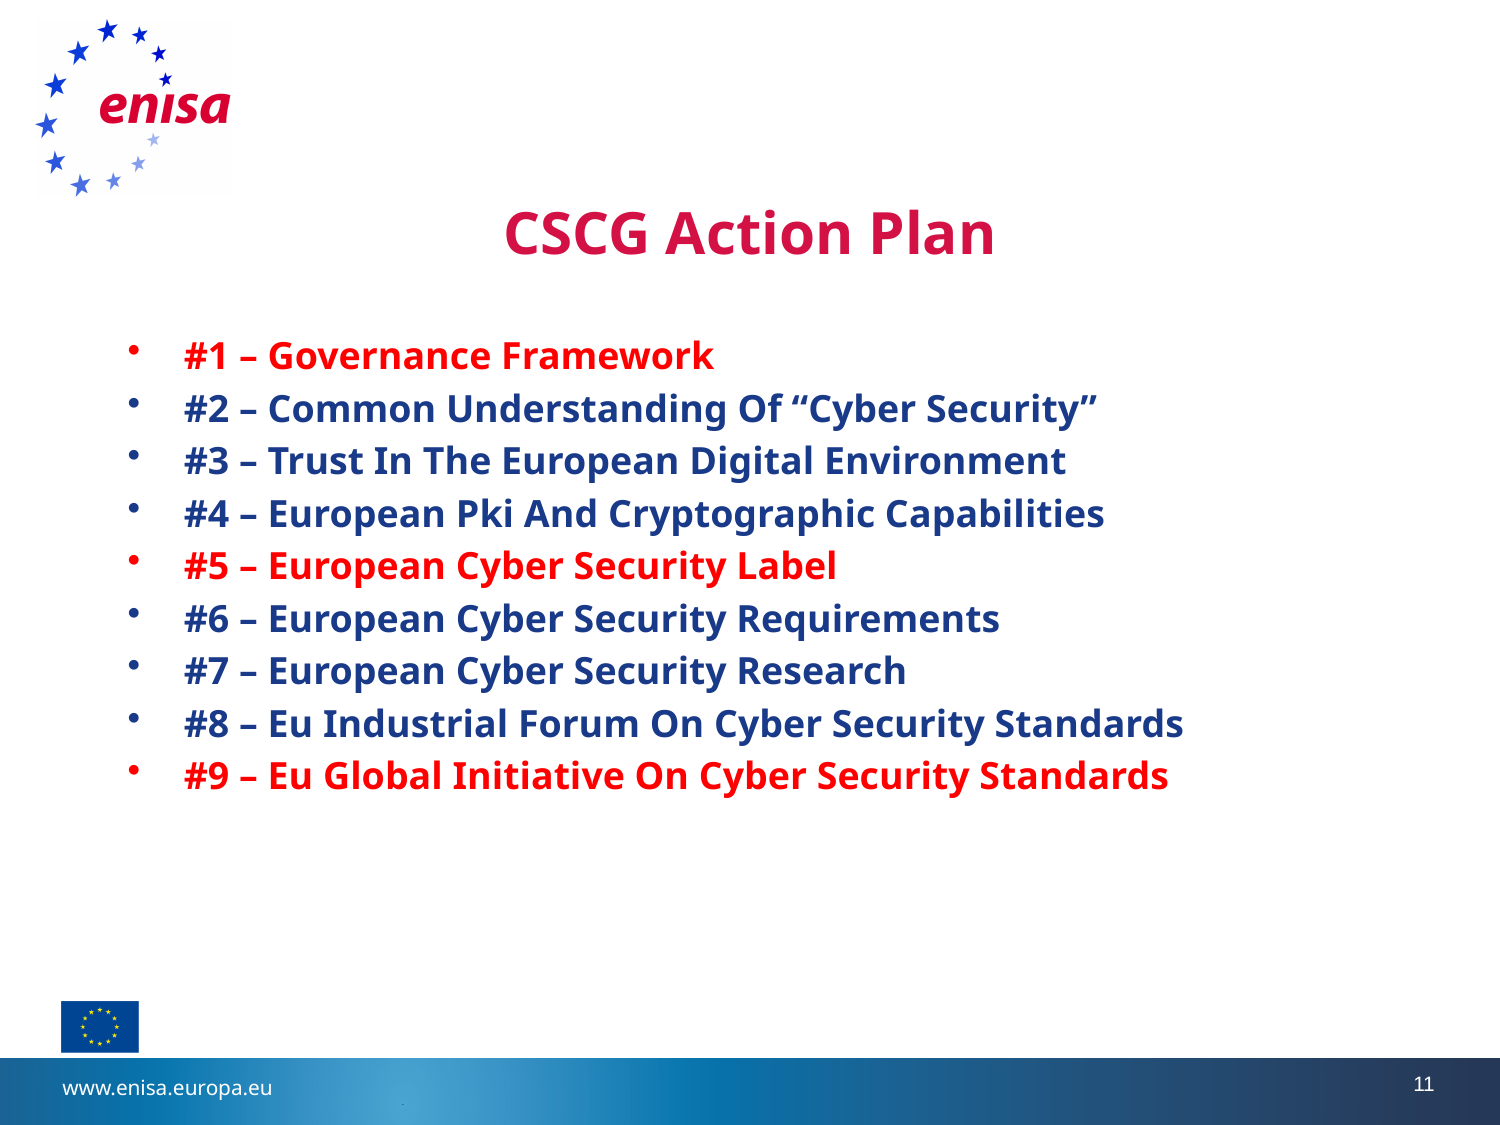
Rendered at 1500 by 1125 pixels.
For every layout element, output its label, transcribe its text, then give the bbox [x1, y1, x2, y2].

picture [35, 19, 231, 197]
list #1 – Governance Framework #2 – Common Understanding Of “Cyber Security” #3 – Trust In The European Digital Environment #4 – European Pki And Cryptographic Capabilities #5 – European Cyber Security Label #6 – European Cyber Security Requirements #7 – European Cyber Security Research #8 – Eu Industrial Forum On Cyber Security Standards #9 – Eu Global Initiative On Cyber Security Standards [112, 324, 1388, 976]
picture [59, 999, 140, 1054]
picture [180, 1058, 669, 1125]
picture [0, 1058, 141, 1125]
picture [716, 1058, 1500, 1125]
picture [710, 1058, 714, 1125]
title CSCG Action Plan [112, 174, 1388, 288]
